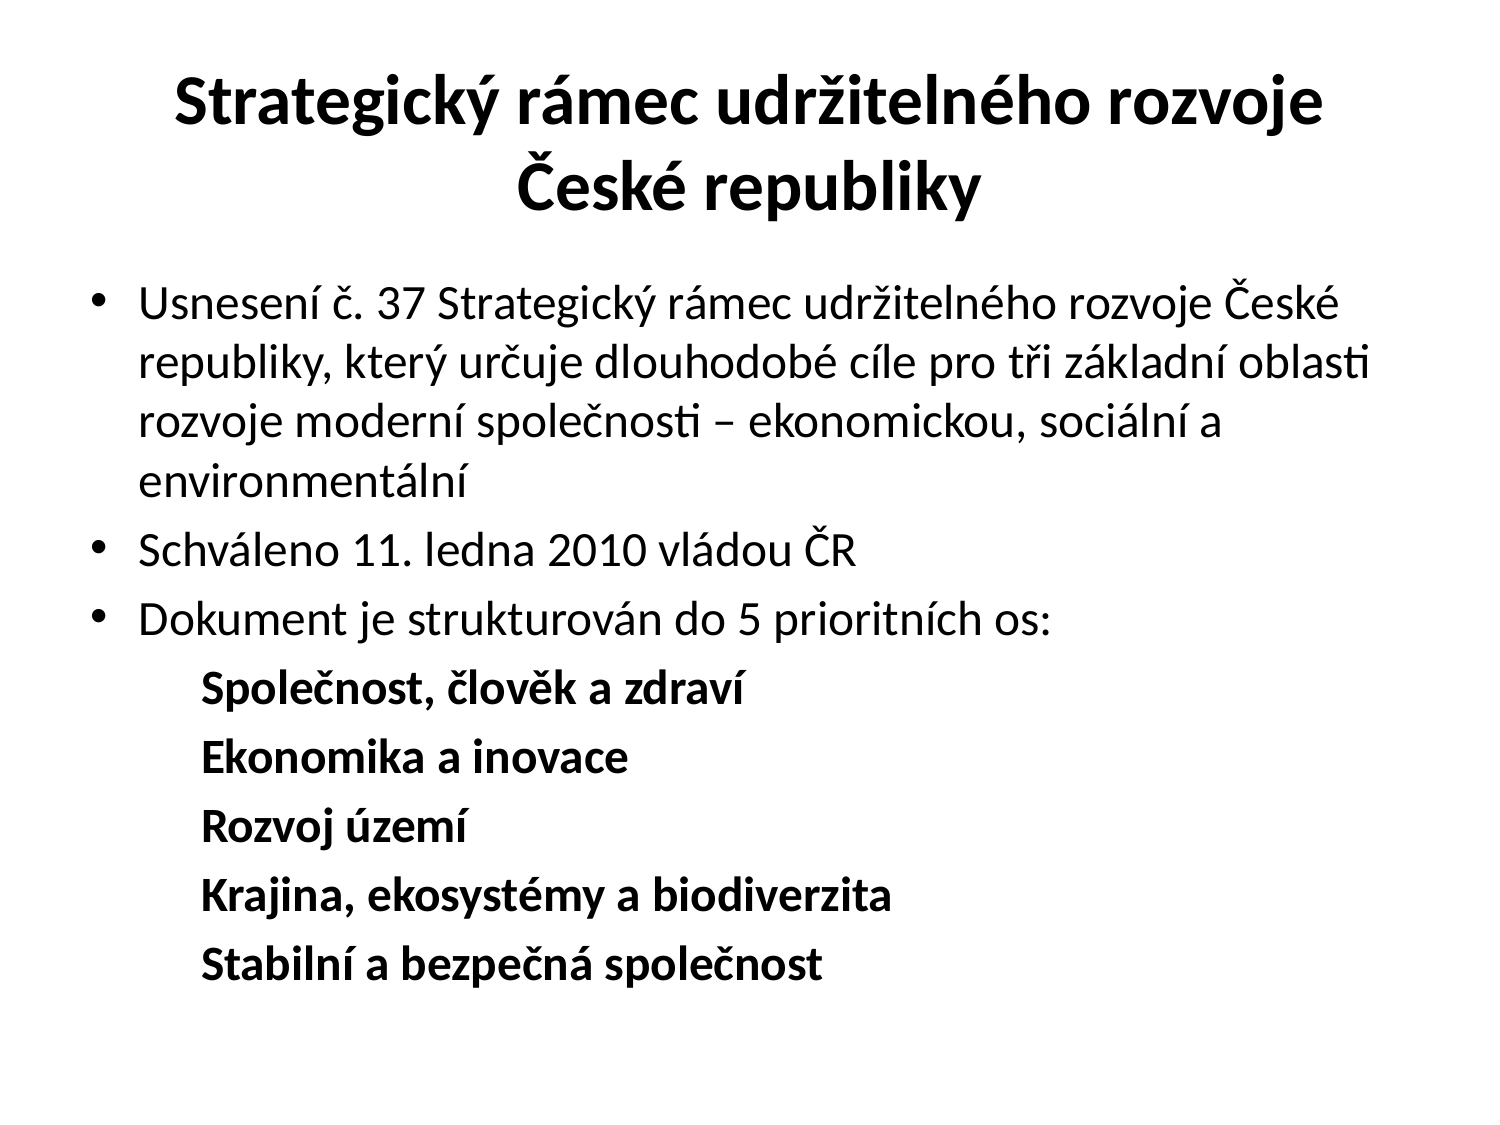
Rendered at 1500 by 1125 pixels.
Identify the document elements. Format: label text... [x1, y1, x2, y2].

title Strategický rámec udržitelného rozvoje České republiky [75, 45, 1425, 233]
list Usnesení č. 37 Strategický rámec udržitelného rozvoje České republiky, který určuje dlouhodobé cíle pro tři základní oblasti rozvoje moderní společnosti – ekonomickou, sociální a environmentální Schváleno 11. ledna 2010 vládou ČR Dokument je strukturován do 5 prioritních os: Společnost, člověk a zdraví Ekonomika a inovace Rozvoj území Krajina, ekosystémy a biodiverzita Stabilní a bezpečná společnost [75, 262, 1425, 1005]
